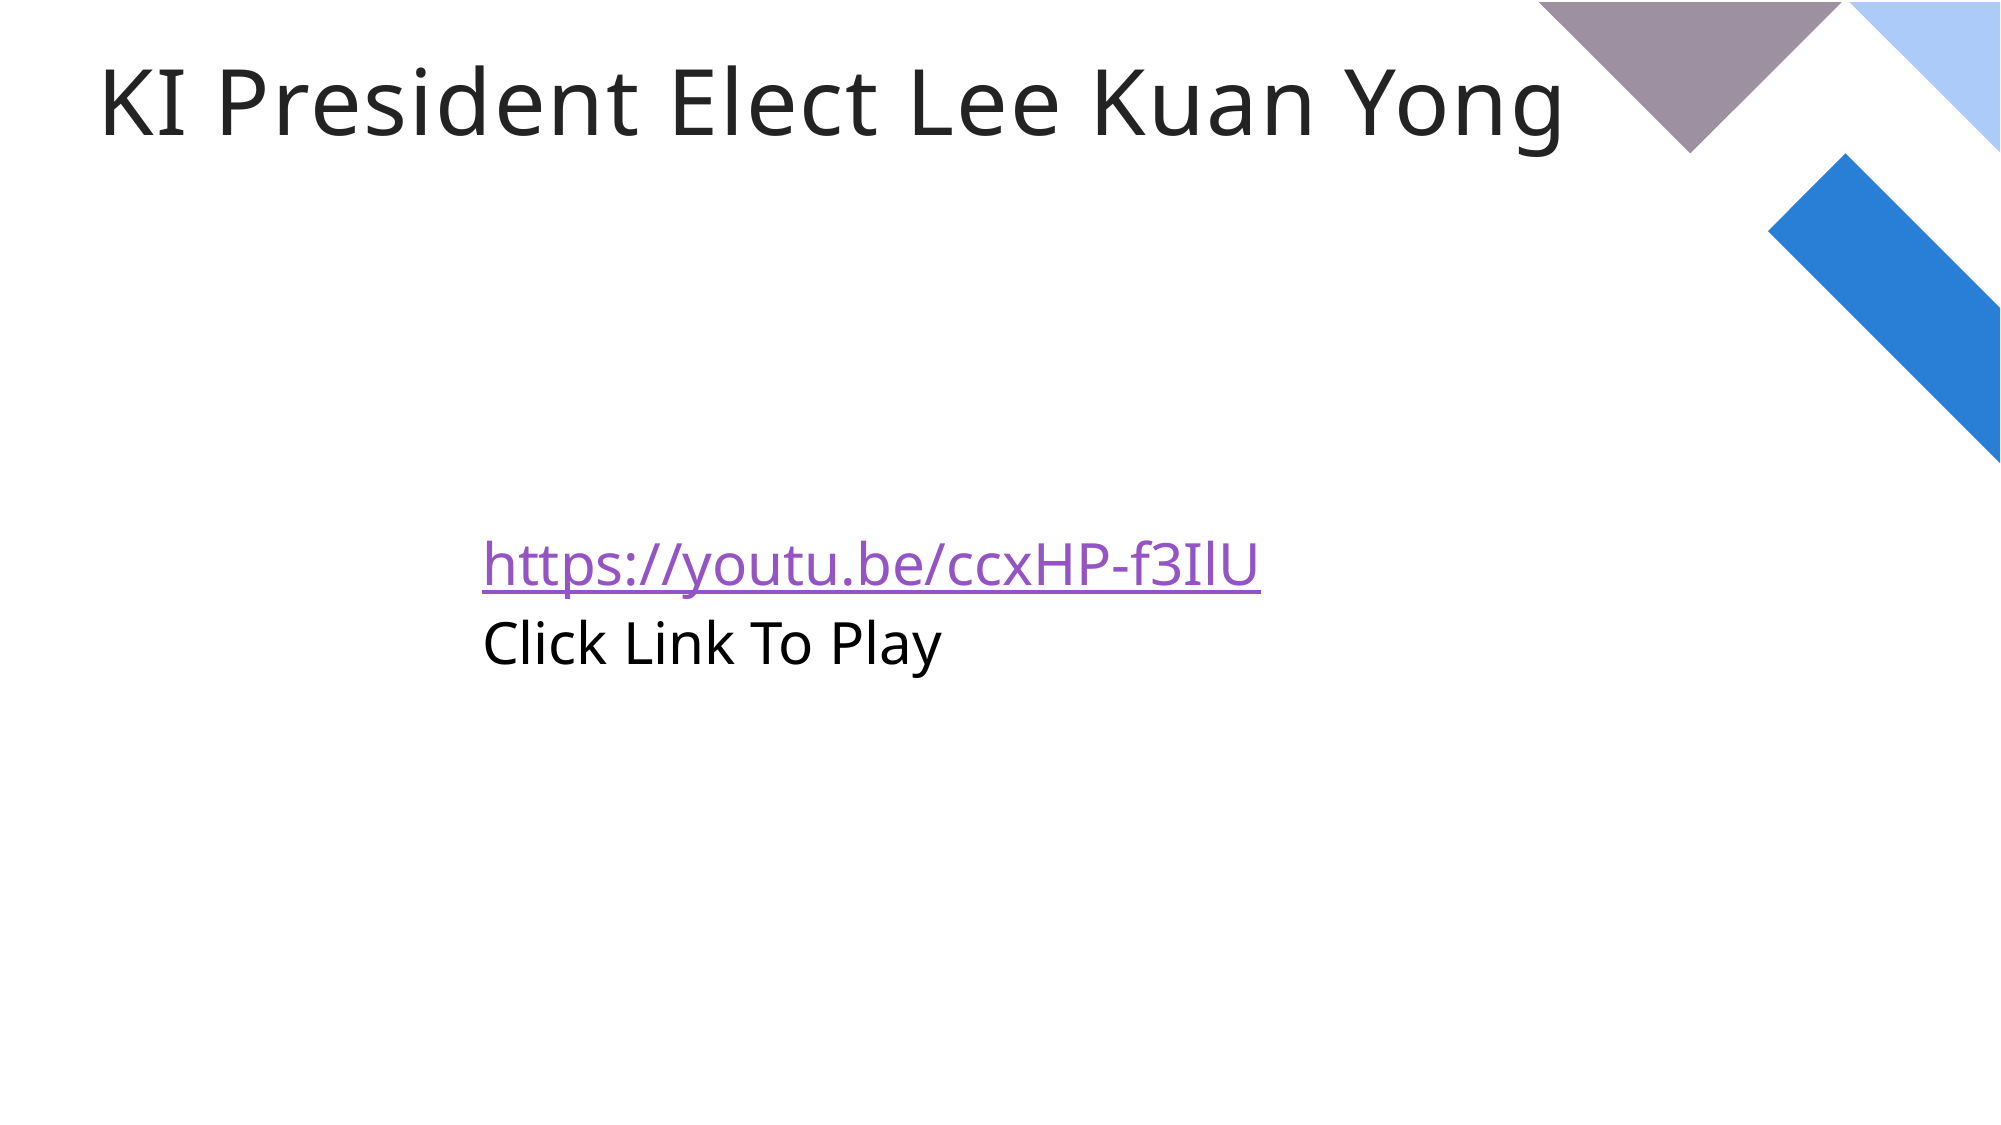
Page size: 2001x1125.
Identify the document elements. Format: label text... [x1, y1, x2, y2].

title KI President Elect Lee Kuan Yong [97, 45, 1702, 154]
text_box https://youtu.be/ccxHP-f3IlU Click Link To Play [467, 519, 1468, 684]
